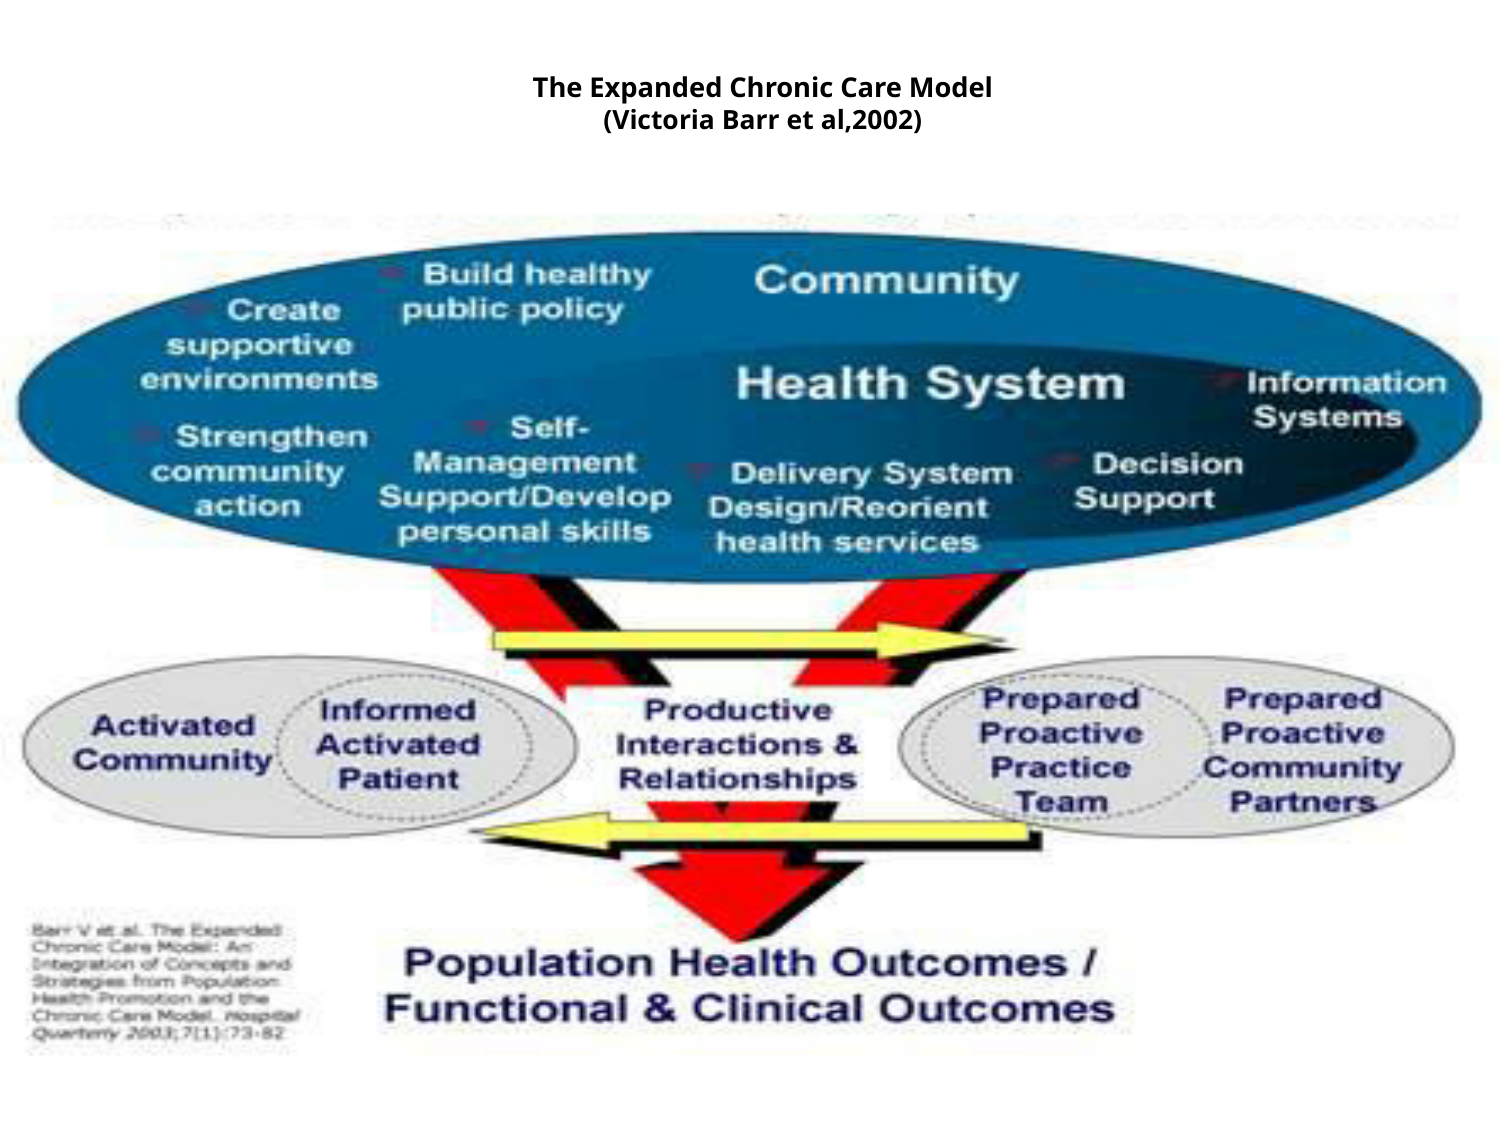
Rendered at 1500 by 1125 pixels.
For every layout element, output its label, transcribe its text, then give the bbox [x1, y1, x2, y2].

picture [0, 191, 1500, 1080]
title The Expanded Chronic Care Model (Victoria Barr et al,2002) [150, 62, 1376, 143]
